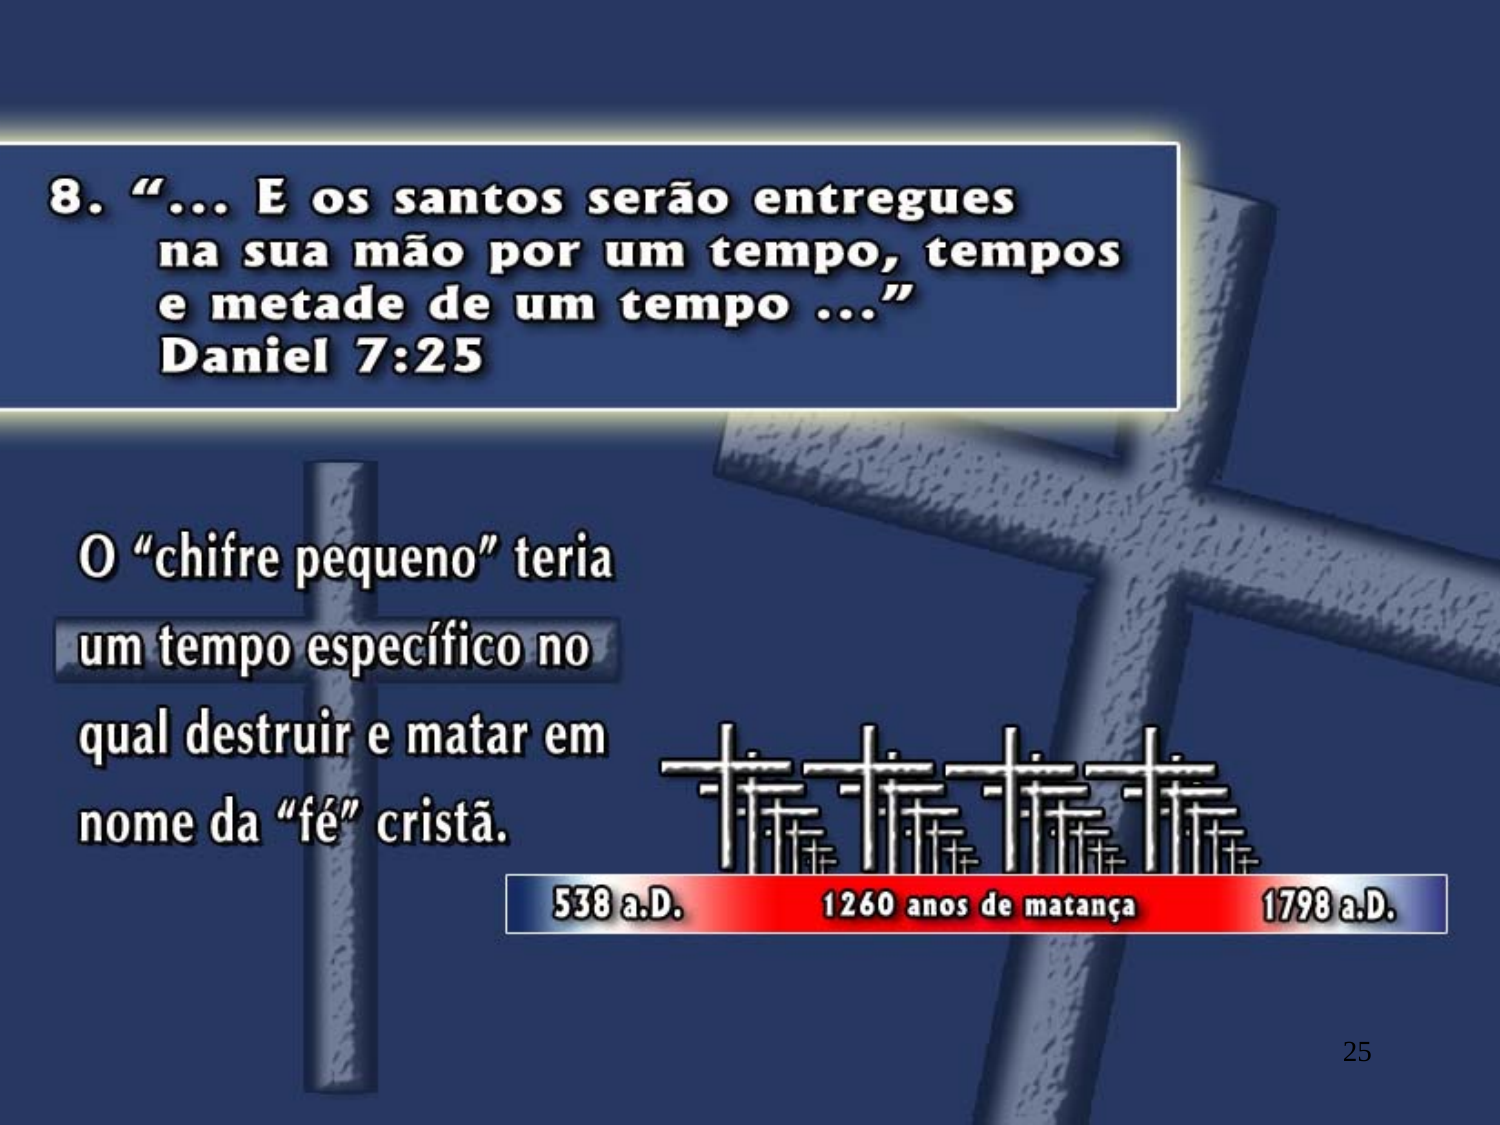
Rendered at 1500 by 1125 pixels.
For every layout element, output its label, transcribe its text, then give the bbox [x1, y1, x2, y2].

slide_number 25 [1074, 1025, 1388, 1100]
picture [0, 0, 1500, 1125]
